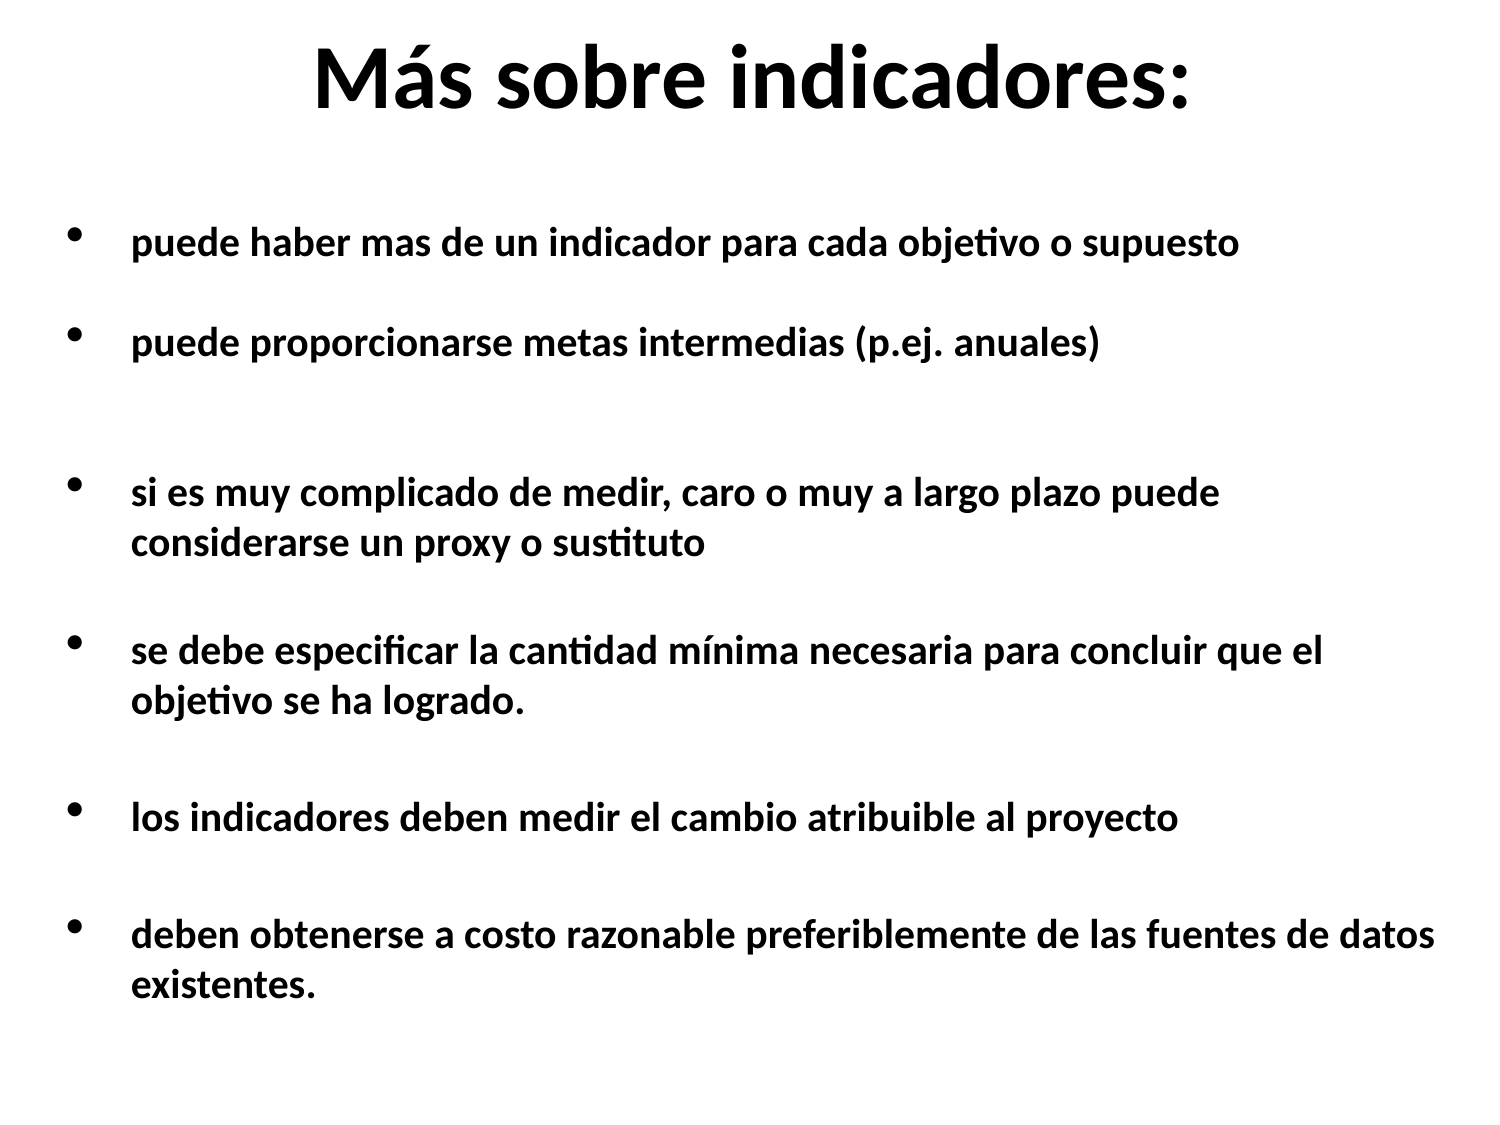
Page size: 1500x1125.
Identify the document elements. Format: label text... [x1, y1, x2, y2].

list puede haber mas de un indicador para cada objetivo o supuesto puede proporcionarse metas intermedias (p.ej. anuales) si es muy complicado de medir, caro o muy a largo plazo puede considerarse un proxy o sustituto se debe especificar la cantidad mínima necesaria para concluir que el objetivo se ha logrado. los indicadores deben medir el cambio atribuible al proyecto deben obtenerse a costo razonable preferiblemente de las fuentes de datos existentes. [46, 207, 1454, 750]
title Más sobre indicadores: [0, 8, 1500, 135]
